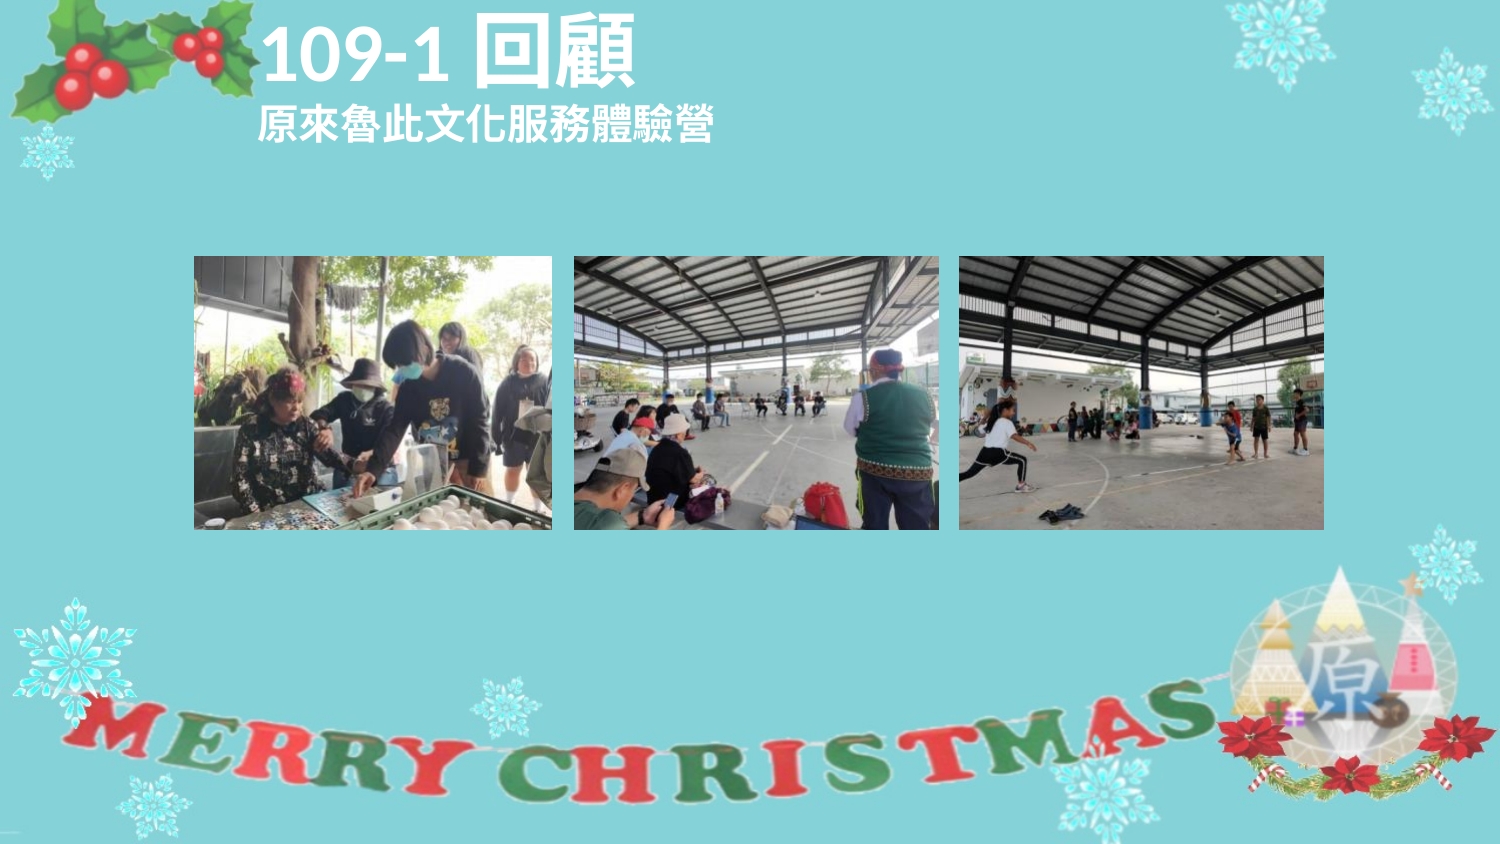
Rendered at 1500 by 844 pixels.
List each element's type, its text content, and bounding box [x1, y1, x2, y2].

picture [194, 256, 552, 530]
picture [574, 256, 939, 530]
picture [959, 256, 1324, 530]
title 109-1回顧 原來魯此文化服務體驗營 [242, 32, 1500, 154]
